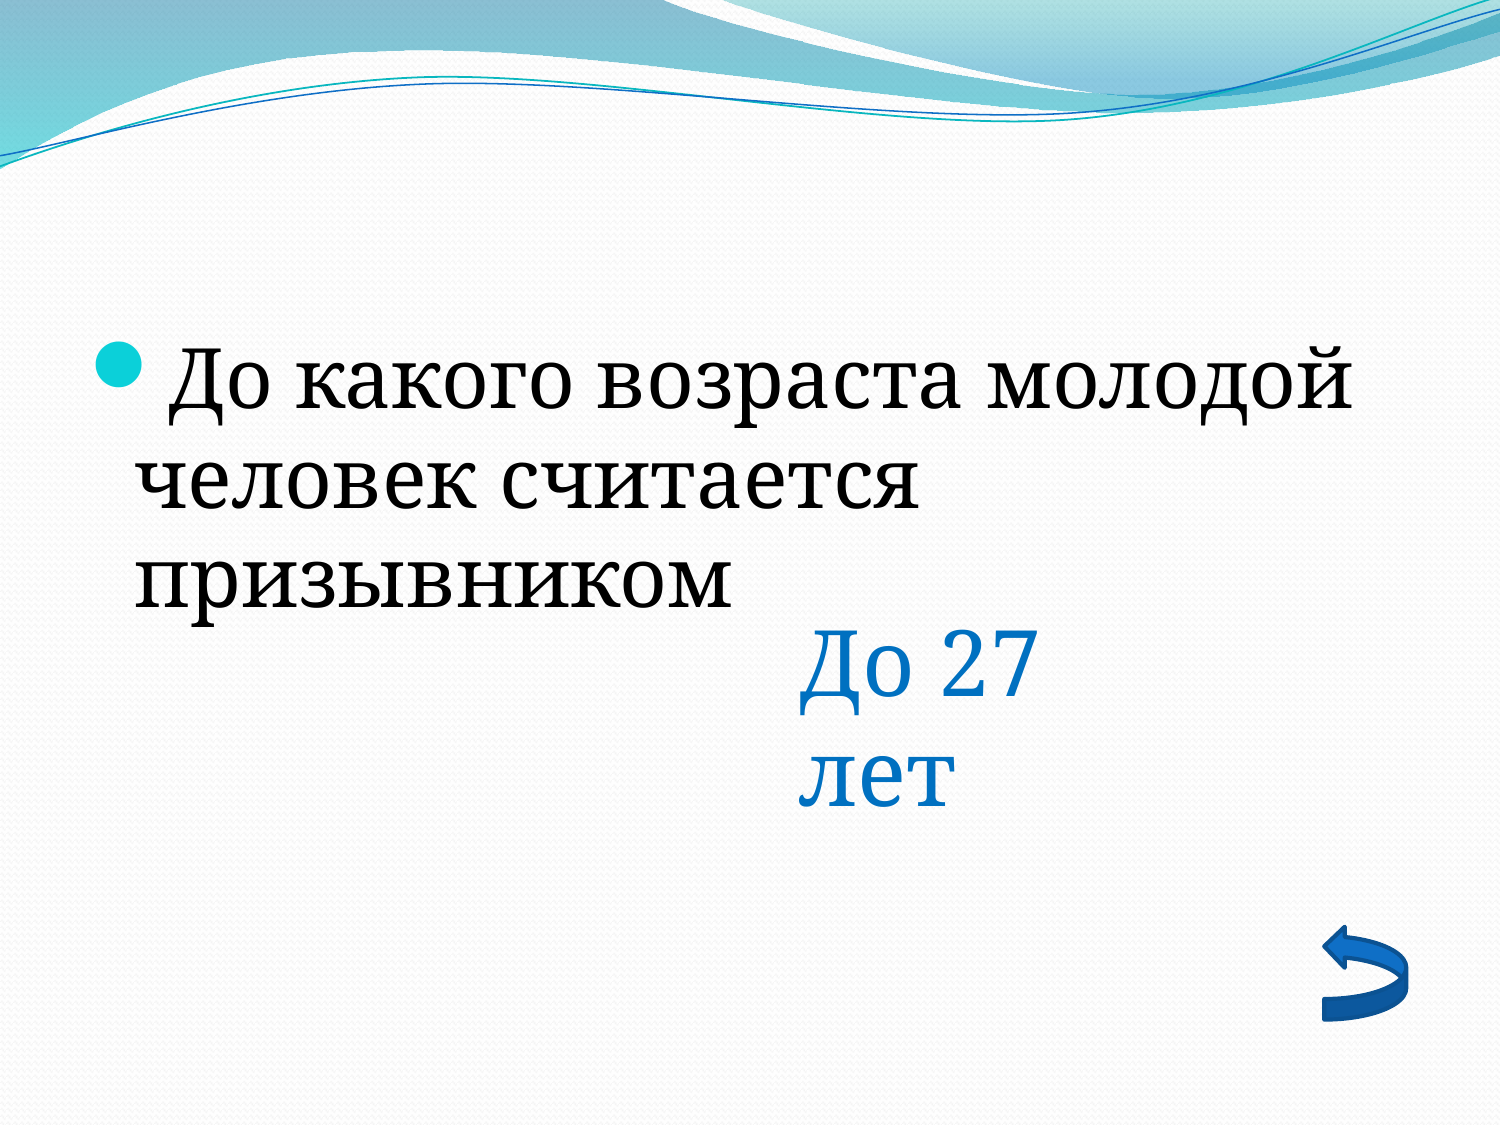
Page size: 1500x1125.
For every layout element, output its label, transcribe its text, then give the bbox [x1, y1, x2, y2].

text_box До 27 лет [785, 597, 1219, 833]
text_box [1322, 924, 1409, 1022]
list До какого возраста молодой человек считается призывником [75, 317, 1425, 1038]
